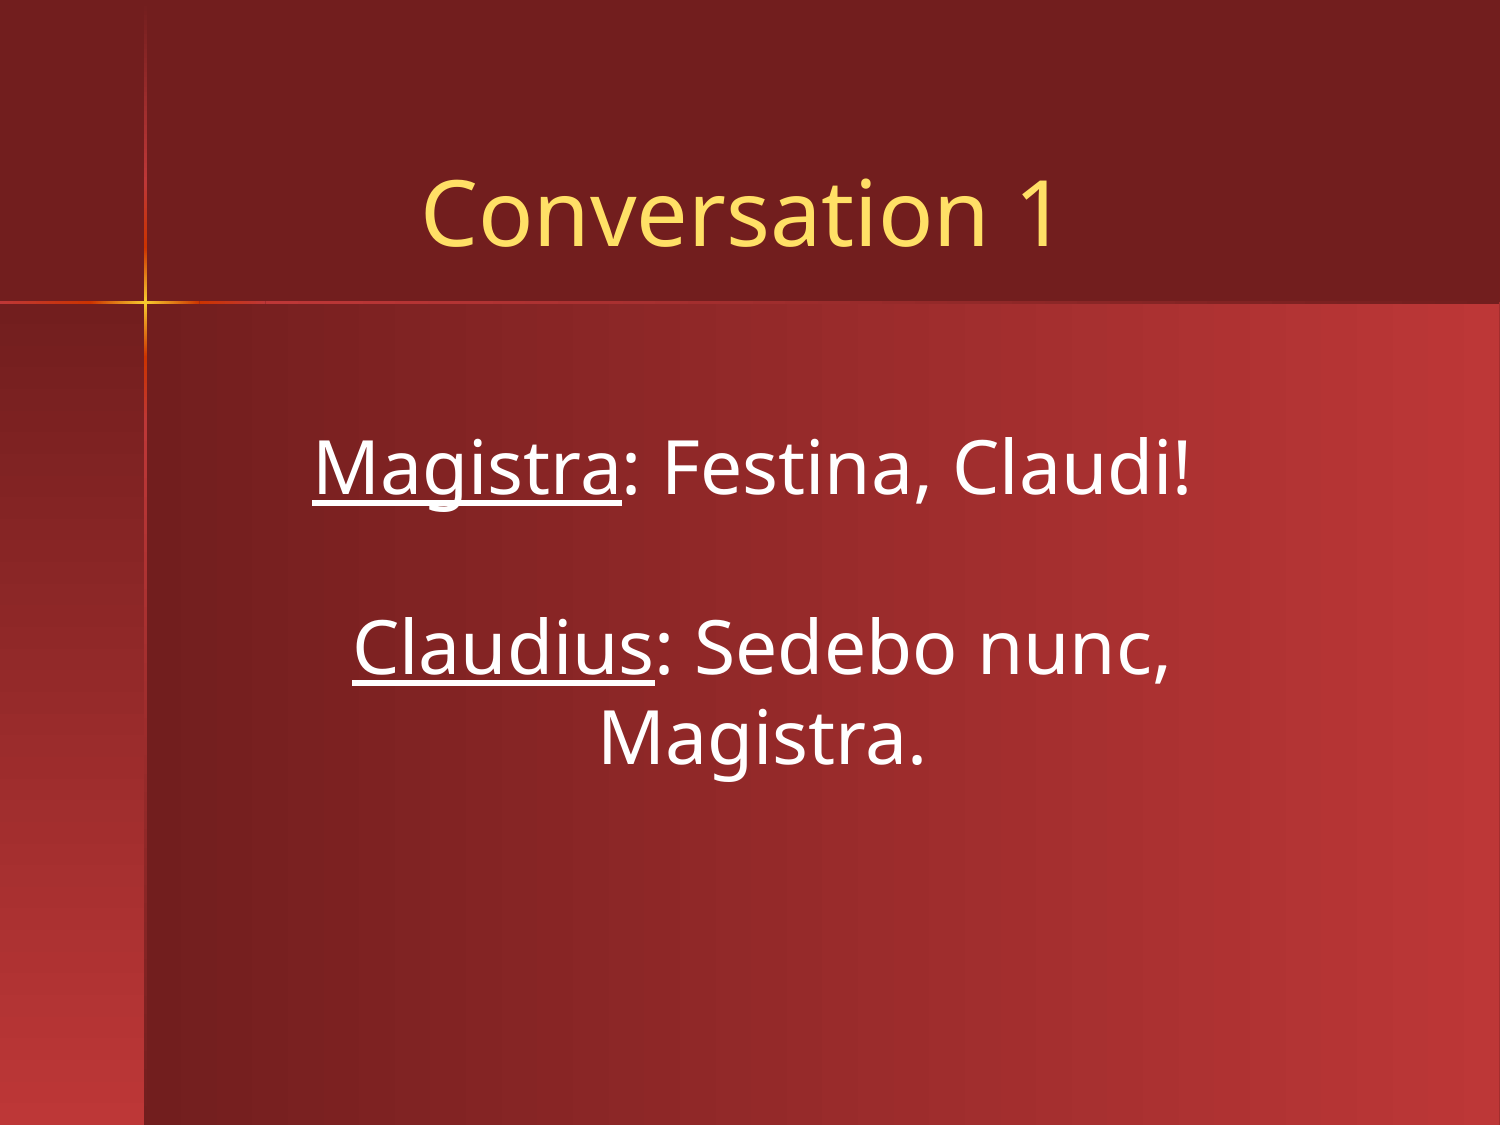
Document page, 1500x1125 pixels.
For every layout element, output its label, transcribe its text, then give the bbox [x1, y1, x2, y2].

text_box Magistra: Festina, Claudi! Claudius: Sedebo nunc, Magistra. [237, 412, 1288, 878]
title Conversation 1 [162, 37, 1326, 273]
